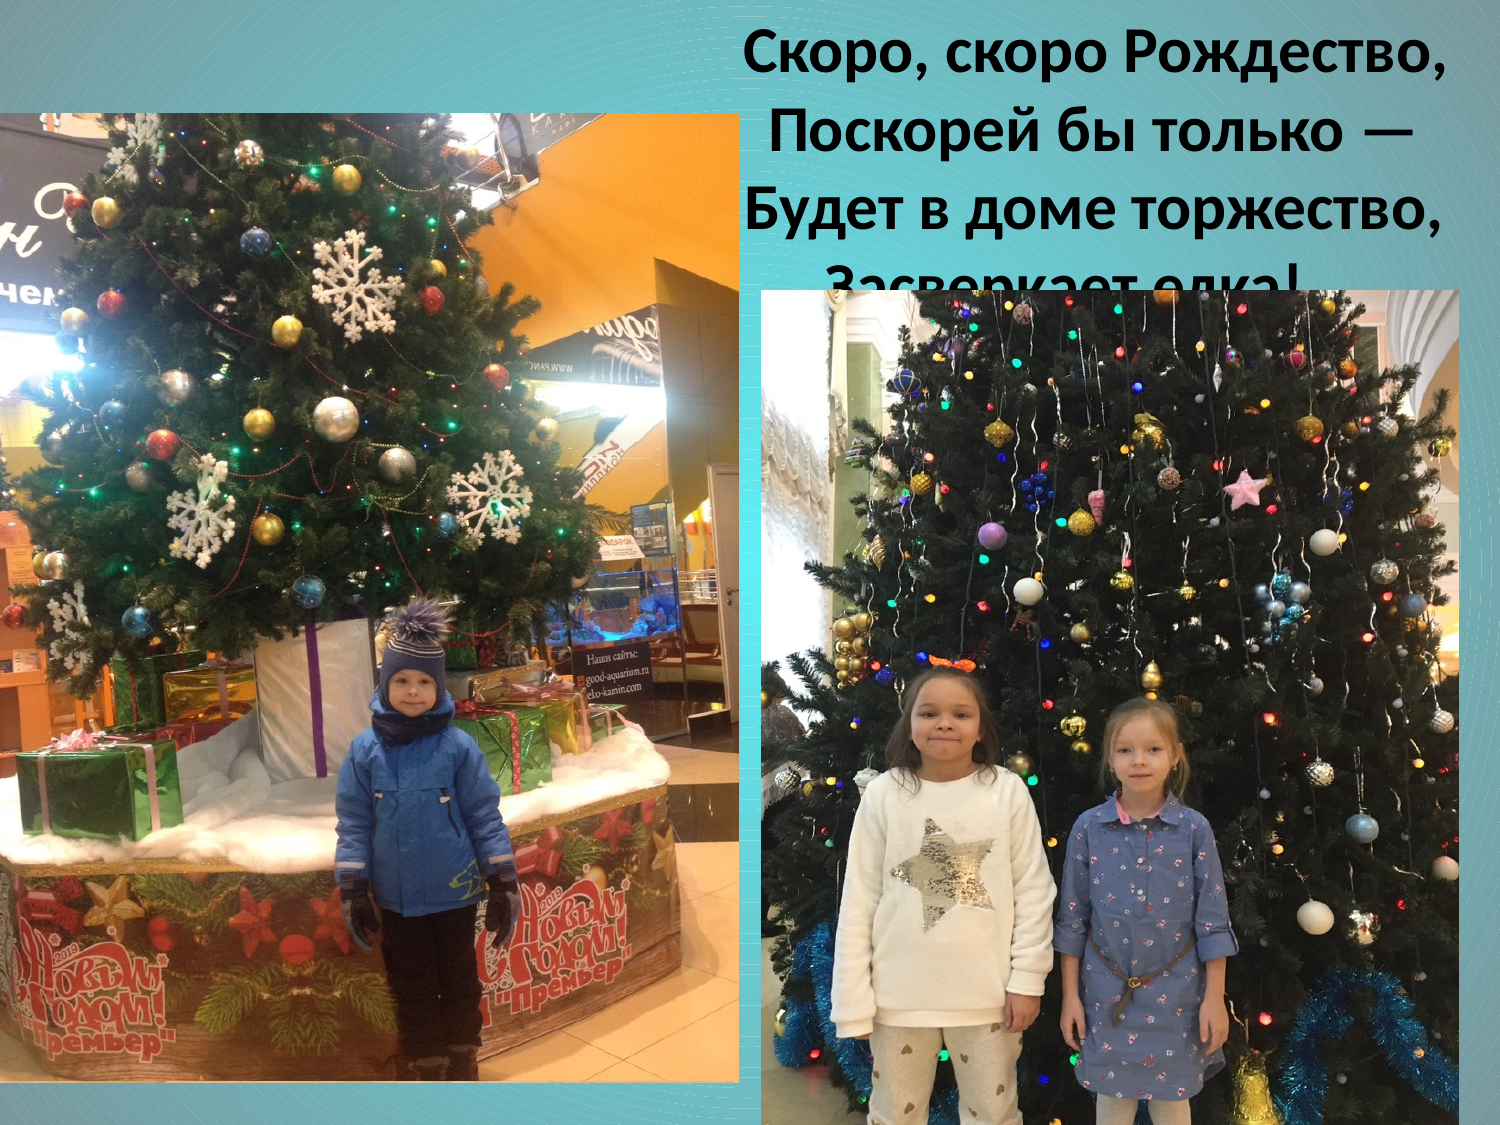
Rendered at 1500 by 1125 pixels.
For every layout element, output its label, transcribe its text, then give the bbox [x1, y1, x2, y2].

list Скоро, скоро Рождество, Поскорей бы только — Будет в доме торжество, Засверкает елка! [631, 0, 1500, 331]
picture [0, 113, 739, 1083]
picture [761, 290, 1459, 1125]
